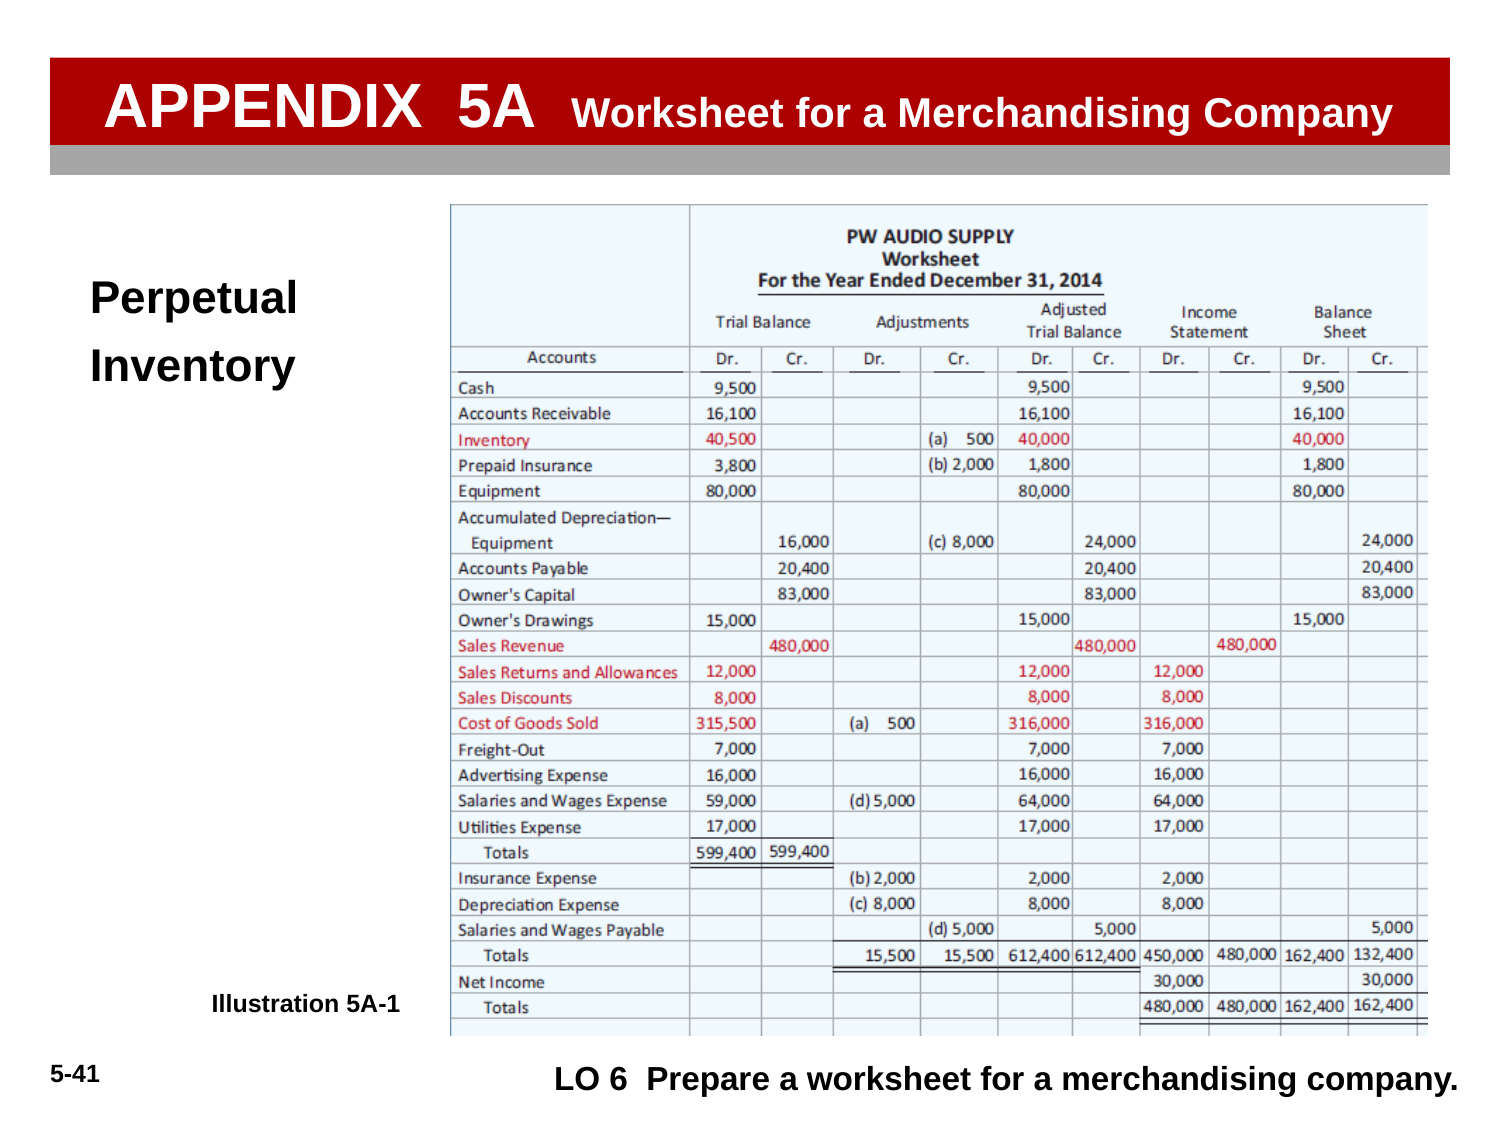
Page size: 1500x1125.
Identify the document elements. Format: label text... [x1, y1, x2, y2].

text_box Illustration 5A-1 [187, 979, 425, 1025]
text_box [200, 1061, 1450, 1125]
text_box LO 6 Prepare a worksheet for a merchandising company. [437, 1049, 1475, 1105]
text_box [50, 145, 1450, 175]
picture [449, 204, 1428, 1037]
text_box APPENDIX 5A Worksheet for a Merchandising Company [50, 57, 1450, 145]
text_box Perpetual Inventory [74, 246, 375, 399]
